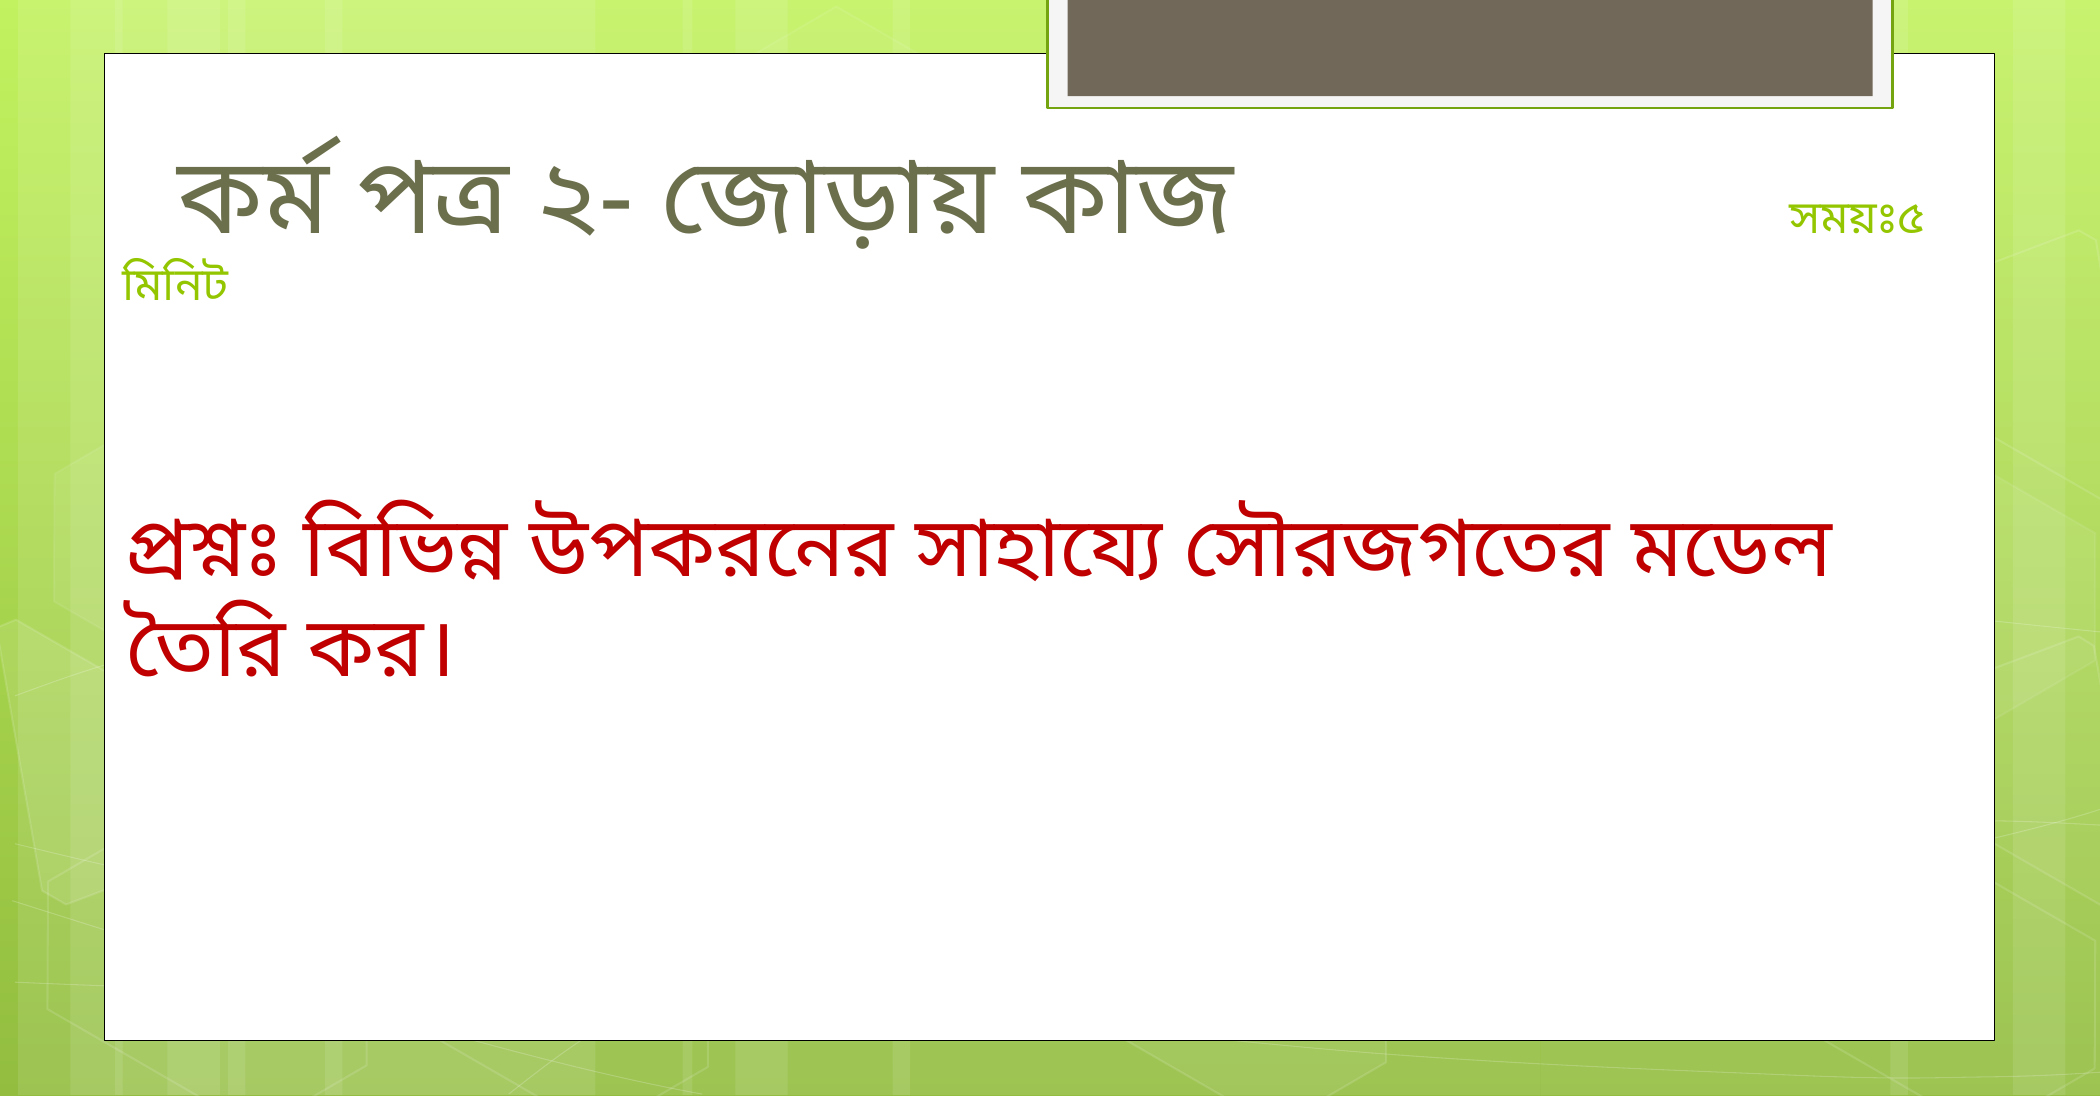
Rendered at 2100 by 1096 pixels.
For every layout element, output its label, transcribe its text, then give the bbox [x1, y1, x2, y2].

title কর্ম পত্র ২- জোড়ায় কাজ সময়ঃ৫ মিনিট [103, 151, 1983, 320]
list প্রশ্নঃ বিভিন্ন উপকরনের সাহায্যে সৌরজগতের মডেল তৈরি কর। [107, 304, 1998, 1005]
